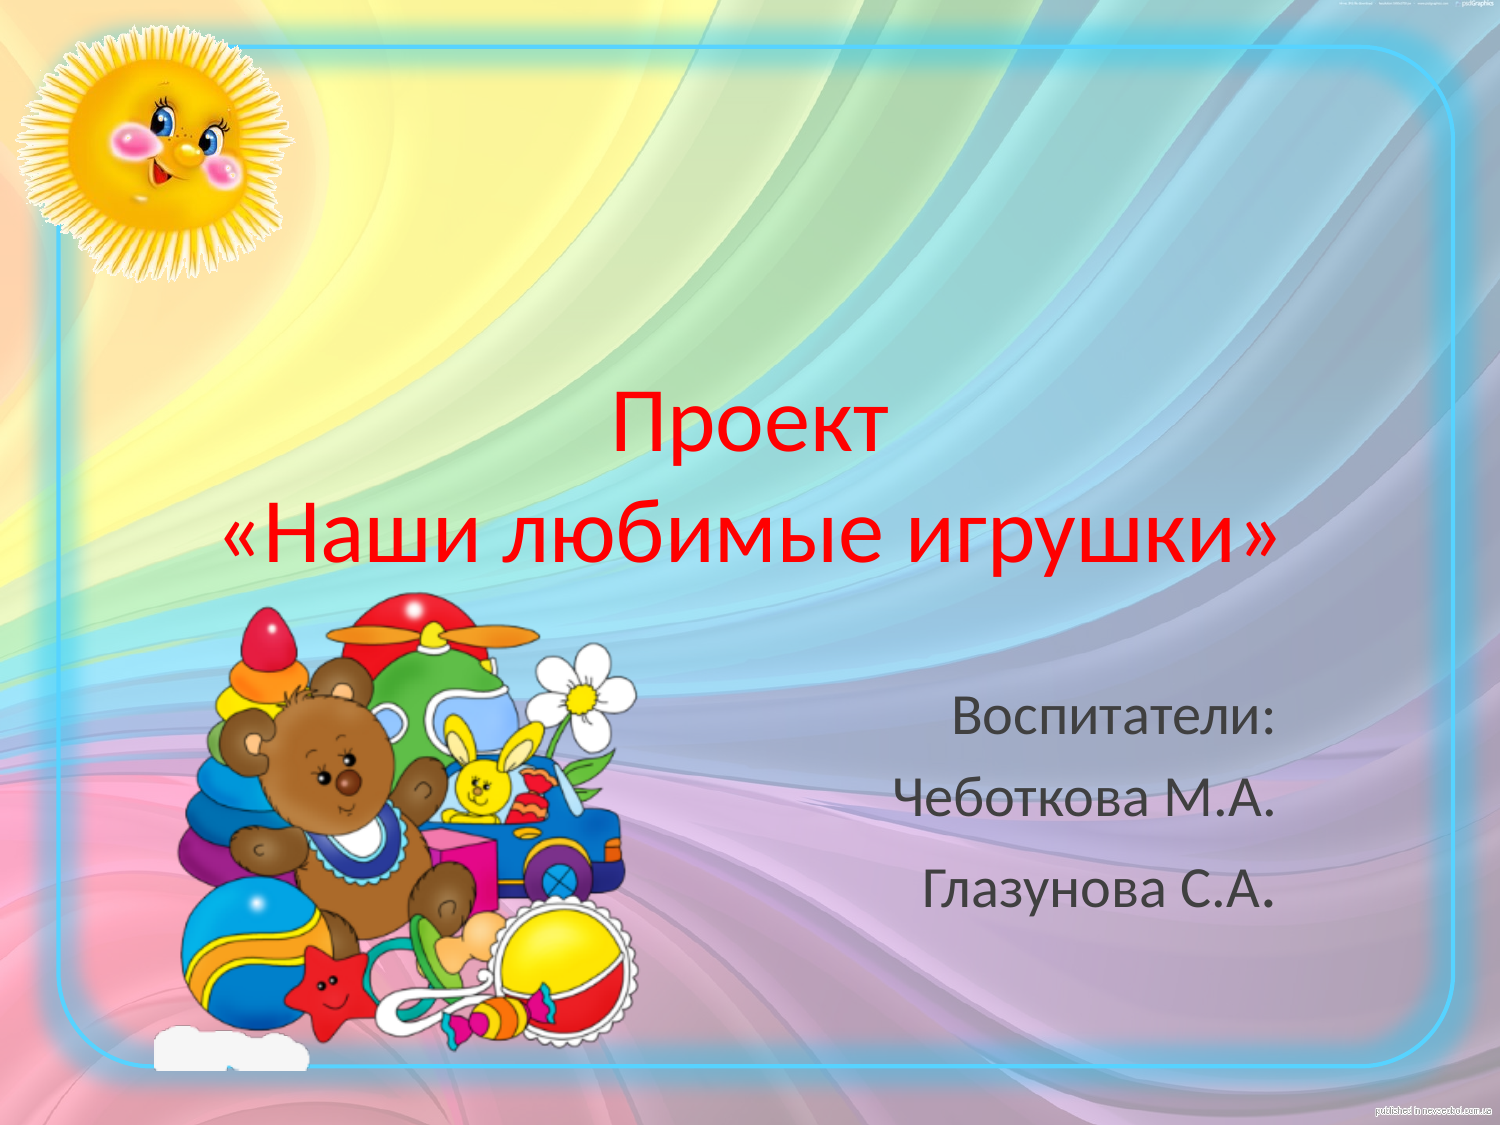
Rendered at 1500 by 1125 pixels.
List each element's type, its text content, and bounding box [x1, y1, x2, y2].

title Проект «Наши любимые игрушки» [112, 349, 1388, 591]
subtitle Воспитатели: Чеботкова М.А. Глазунова С.А. [647, 668, 1293, 957]
picture [11, 11, 340, 340]
picture [154, 581, 644, 1071]
